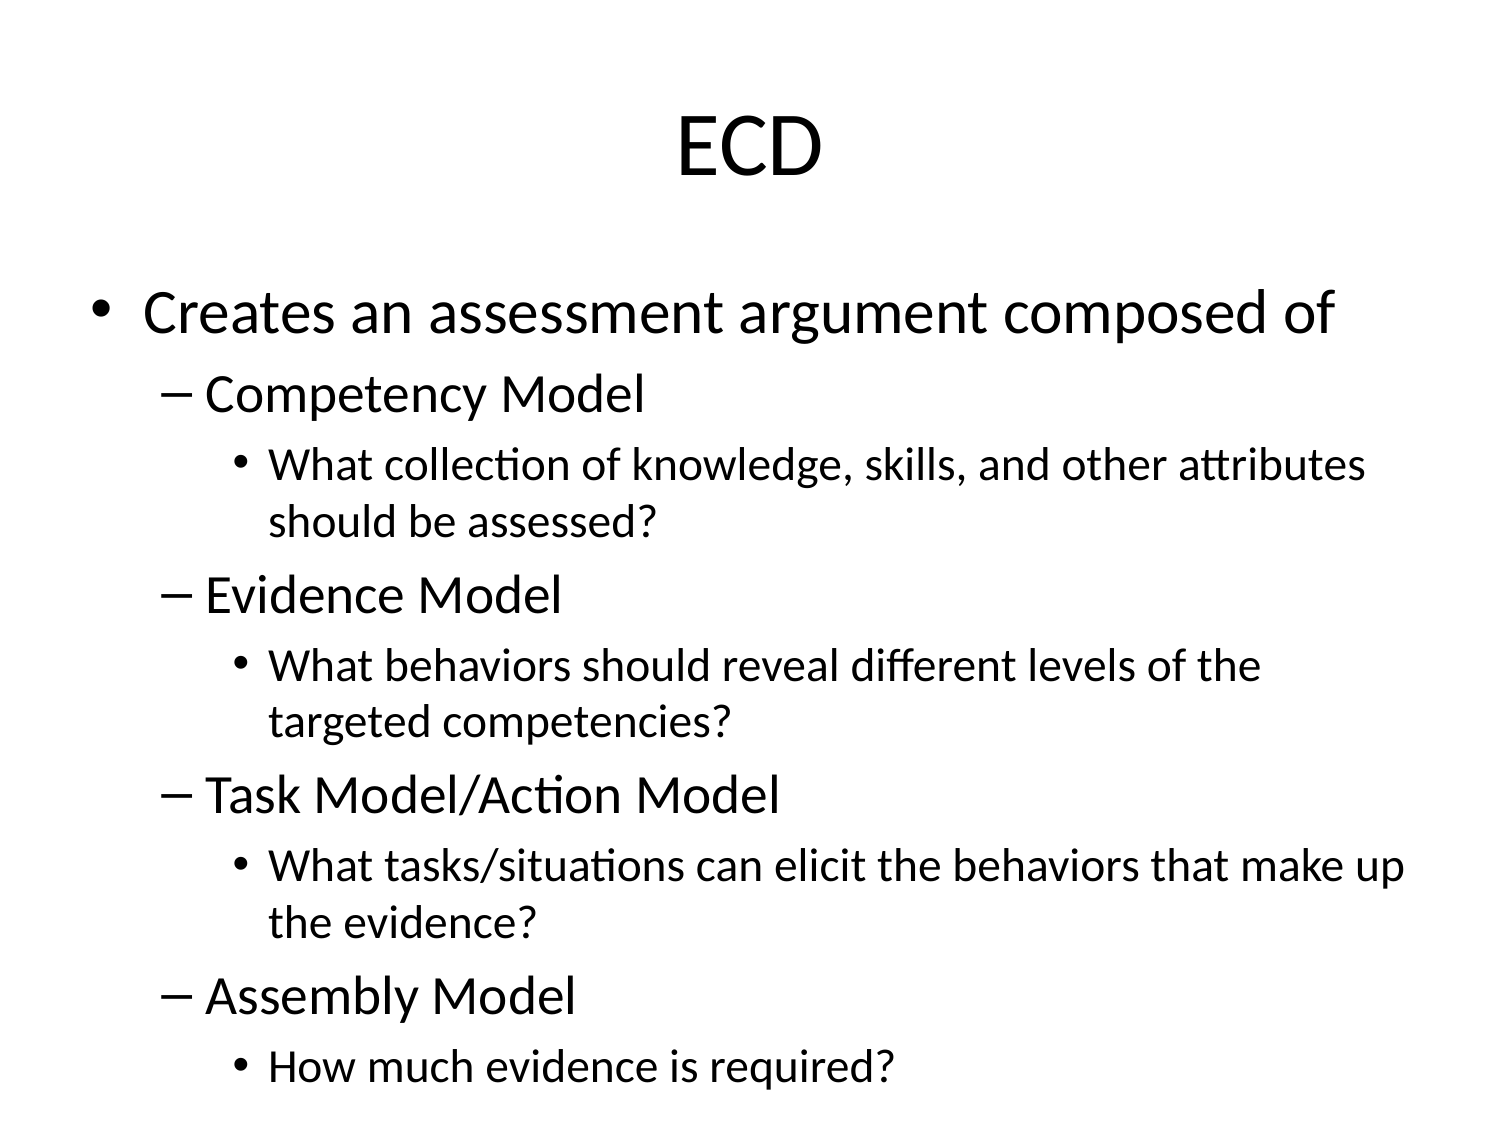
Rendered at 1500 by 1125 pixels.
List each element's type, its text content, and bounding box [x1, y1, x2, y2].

list Creates an assessment argument composed of Competency Model What collection of knowledge, skills, and other attributes should be assessed? Evidence Model What behaviors should reveal different levels of the targeted competencies? Task Model/Action Model What tasks/situations can elicit the behaviors that make up the evidence? Assembly Model How much evidence is required? [75, 262, 1425, 1100]
title ECD [75, 45, 1425, 233]
